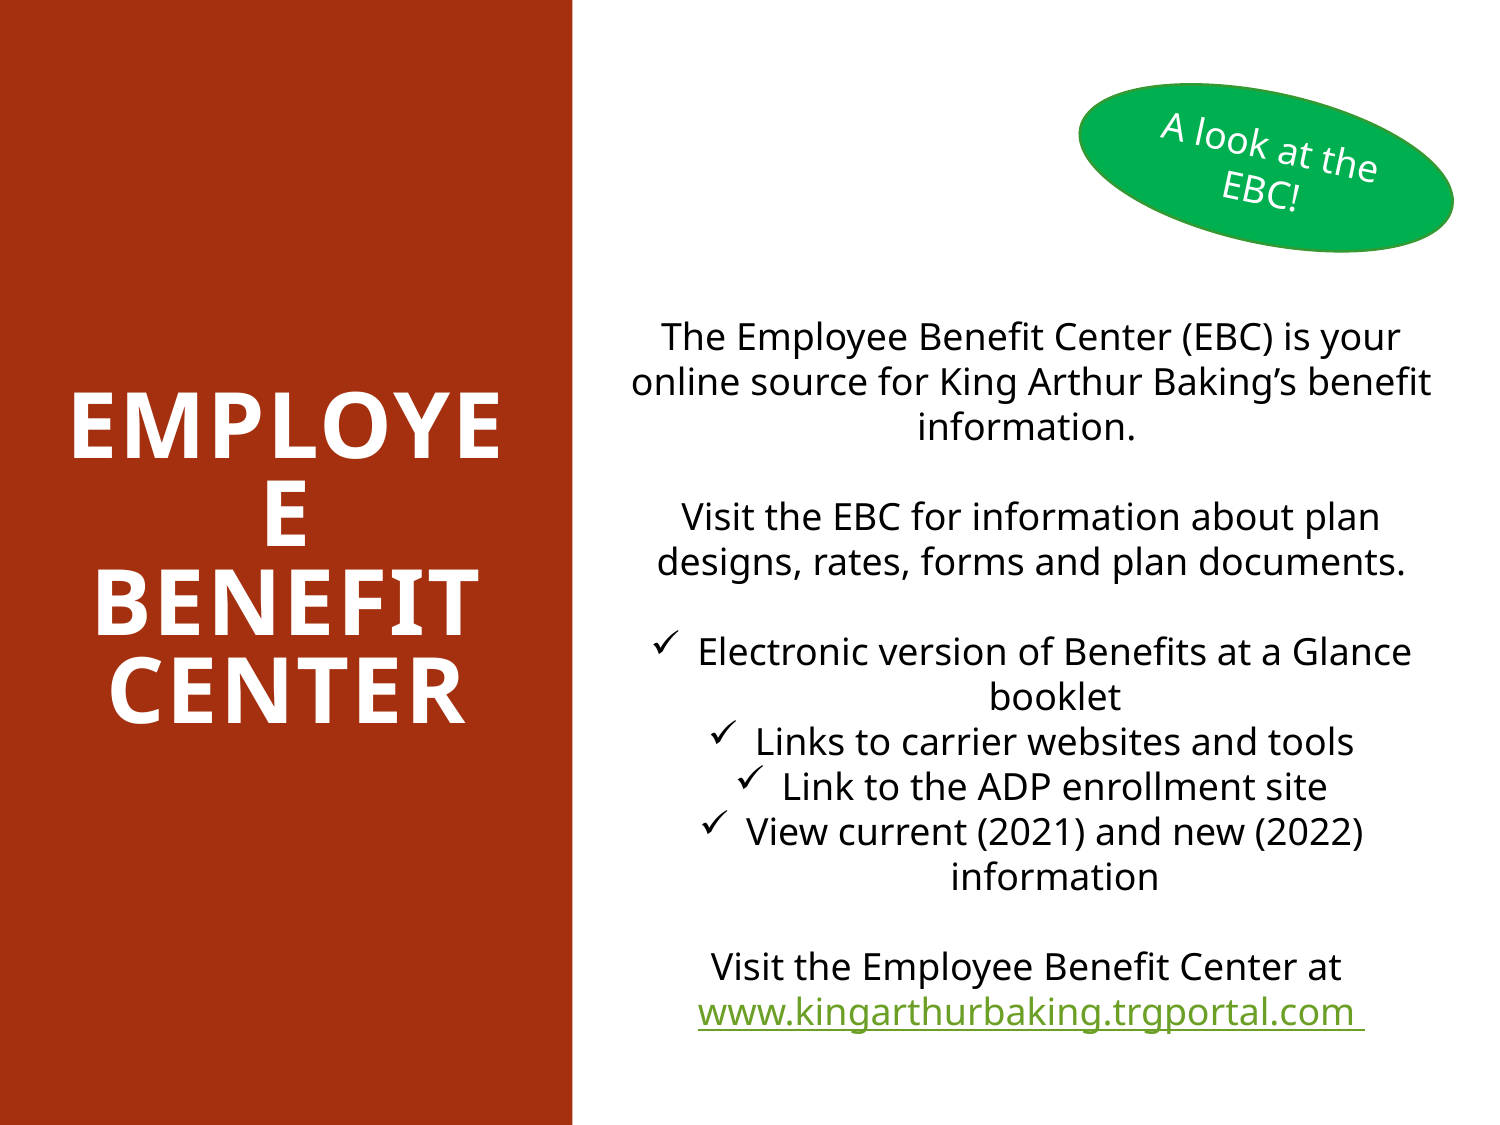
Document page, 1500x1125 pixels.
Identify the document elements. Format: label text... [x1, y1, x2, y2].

text_box [0, 0, 574, 1125]
title Employee Benefit Center [46, 107, 526, 1022]
text_box [574, 0, 1500, 1125]
text_box A look at the EBC! [1078, 83, 1454, 253]
text_box The Employee Benefit Center (EBC) is your online source for King Arthur Baking’s benefit information. Visit the EBC for information about plan designs, rates, forms and plan documents. Electronic version of Benefits at a Glance booklet Links to carrier websites and tools Link to the ADP enrollment site View current (2021) and new (2022) information Visit the Employee Benefit Center at www.kingarthurbaking.trgportal.com [610, 305, 1454, 1047]
